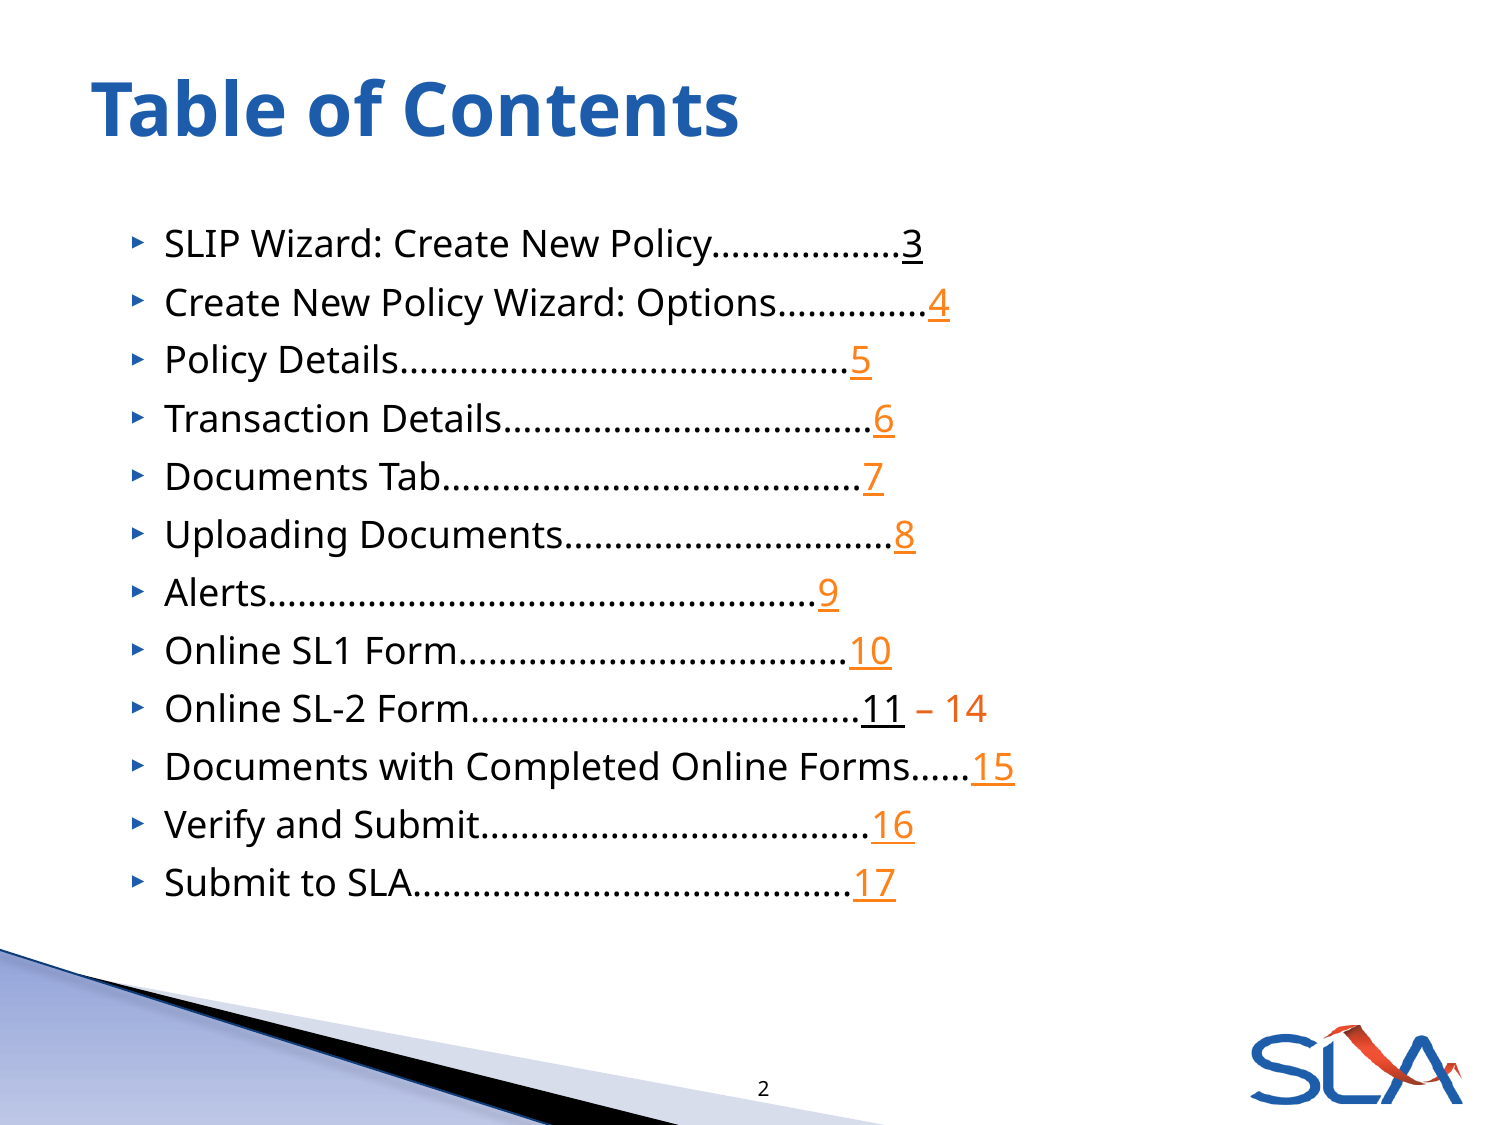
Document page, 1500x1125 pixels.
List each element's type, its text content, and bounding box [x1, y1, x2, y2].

slide_number 2 [733, 1051, 794, 1112]
picture [1250, 1025, 1463, 1105]
list SLIP Wizard: Create New Policy……………….3 Create New Policy Wizard: Options……….…..4 Policy Details……………………………………...5 Transaction Details……………………….………6 Documents Tab……….…………………………..7 Uploading Documents……………………………8 Alerts……………………………………………….9 Online SL1 Form…………………………………10 Online SL-2 Form………………………………...11 – 14 Documents with Completed Online Forms……15 Verify and Submit………………………………...16 Submit to SLA……………………………………..17 [99, 212, 1400, 925]
title Table of Contents [75, 45, 1425, 169]
